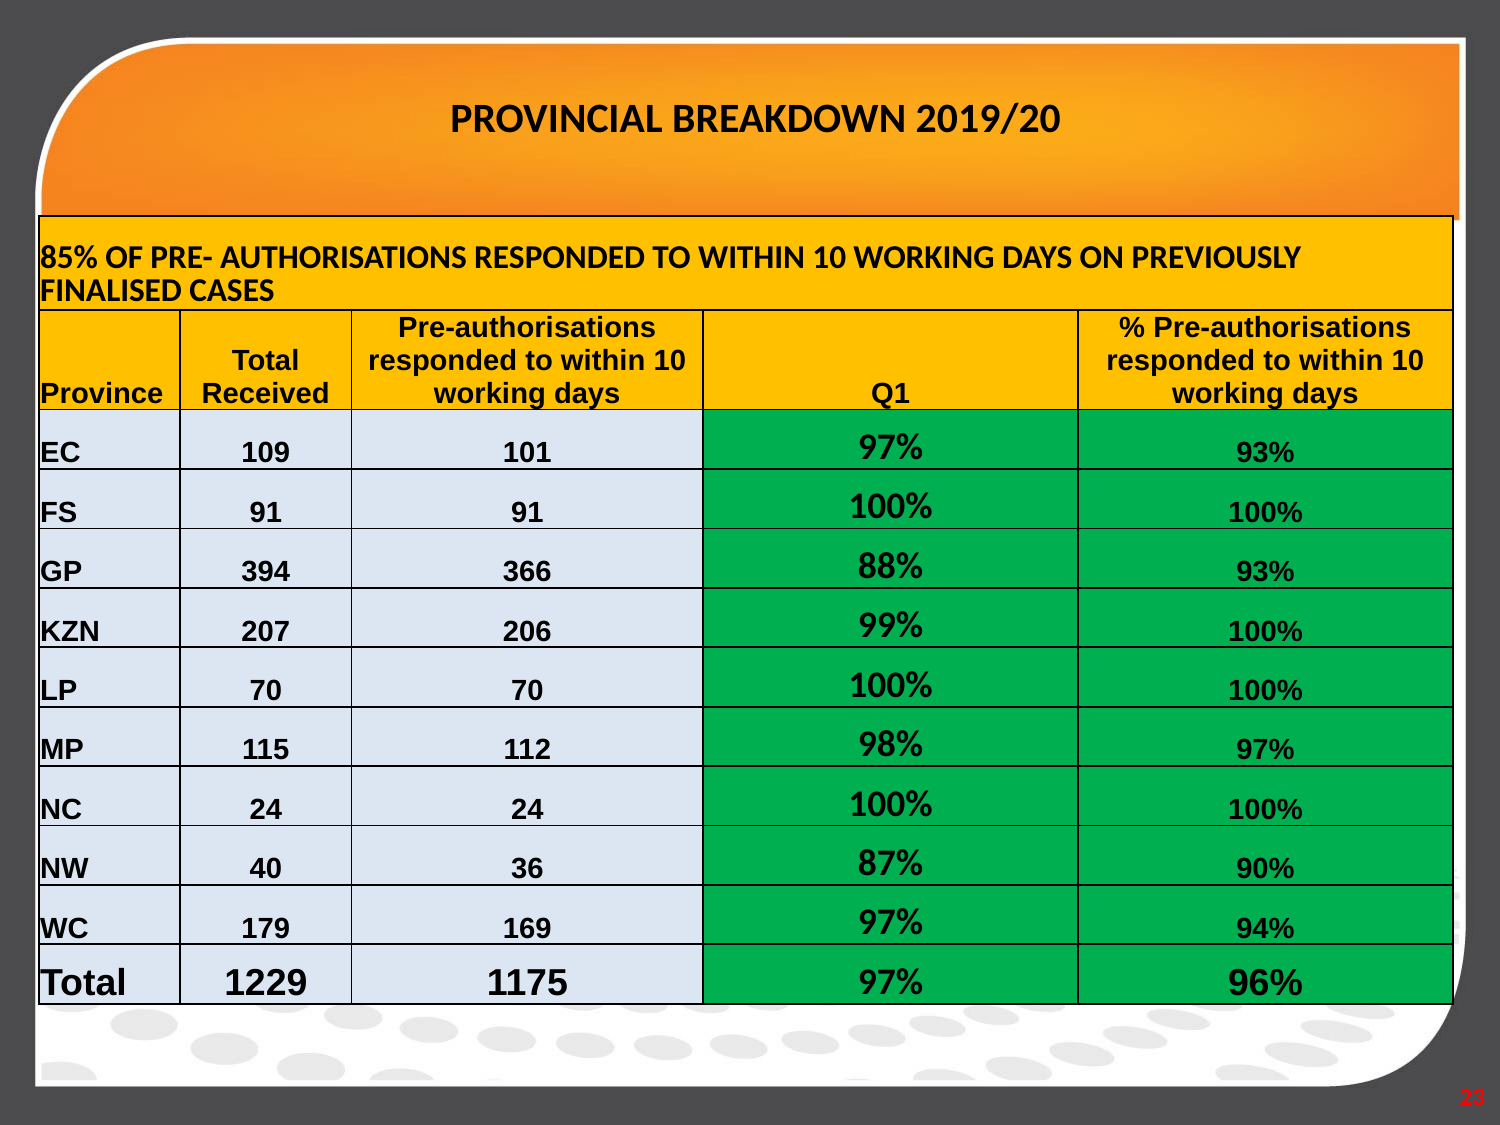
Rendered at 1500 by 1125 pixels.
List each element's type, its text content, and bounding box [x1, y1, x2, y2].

table_cell 96% [1079, 945, 1452, 1003]
table_cell 97% [704, 886, 1077, 943]
table_cell 90% [1079, 826, 1452, 884]
table_cell 93% [1079, 529, 1452, 587]
table_cell Province [40, 311, 179, 409]
table_cell NW [40, 826, 179, 884]
picture [0, 0, 1500, 1125]
table_cell 207 [181, 589, 351, 646]
table_cell 100% [704, 648, 1077, 706]
table_cell 101 [352, 410, 702, 468]
table_cell 24 [352, 767, 702, 825]
table_cell 112 [352, 708, 702, 765]
table_cell 94% [1079, 886, 1452, 943]
table_cell 394 [181, 529, 351, 587]
table_cell 109 [181, 410, 351, 468]
table_cell 97% [704, 410, 1077, 468]
table_cell 40 [181, 826, 351, 884]
table_cell 1229 [181, 945, 351, 1003]
table_cell 88% [704, 529, 1077, 587]
table_cell 98% [704, 708, 1077, 765]
slide_number 23 [1149, 1065, 1500, 1125]
table_cell 24 [181, 767, 351, 825]
table_cell 366 [352, 529, 702, 587]
table_cell Q1 [704, 311, 1077, 409]
table_cell 36 [352, 826, 702, 884]
table_cell 100% [1079, 470, 1452, 528]
table_cell FS [40, 470, 179, 528]
table_cell 87% [704, 826, 1077, 884]
table_cell 70 [181, 648, 351, 706]
table_cell 169 [352, 886, 702, 943]
table_cell 100% [704, 470, 1077, 528]
table_cell 99% [704, 589, 1077, 646]
table_cell 100% [1079, 589, 1452, 646]
title PROVINCIAL BREAKDOWN 2019/20 [38, 66, 1474, 167]
table_cell EC [40, 410, 179, 468]
table_cell 1175 [352, 945, 702, 1003]
table_cell NC [40, 767, 179, 825]
table_cell 97% [1079, 708, 1452, 765]
table_cell 100% [704, 767, 1077, 825]
table_cell 91 [352, 470, 702, 528]
table_cell 206 [352, 589, 702, 646]
table_cell 70 [352, 648, 702, 706]
table_cell LP [40, 648, 179, 706]
table_cell Total Received [181, 311, 351, 409]
table_cell 100% [1079, 648, 1452, 706]
table_cell 93% [1079, 410, 1452, 468]
table_cell 100% [1079, 767, 1452, 825]
table_cell MP [40, 708, 179, 765]
table_cell % Pre-authorisations responded to within 10 working days [1079, 311, 1452, 409]
table_header 85% OF PRE- AUTHORISATIONS RESPONDED TO WITHIN 10 WORKING DAYS ON PREVIOUSLY FINALISED CASES [40, 217, 1452, 309]
table_cell 91 [181, 470, 351, 528]
table_cell 97% [704, 945, 1077, 1003]
table_cell 179 [181, 886, 351, 943]
table_cell KZN [40, 589, 179, 646]
table_cell 115 [181, 708, 351, 765]
table_cell Pre-authorisations responded to within 10 working days [352, 311, 702, 409]
table_cell WC [40, 886, 179, 943]
table_cell Total [40, 945, 179, 1003]
table_cell GP [40, 529, 179, 587]
